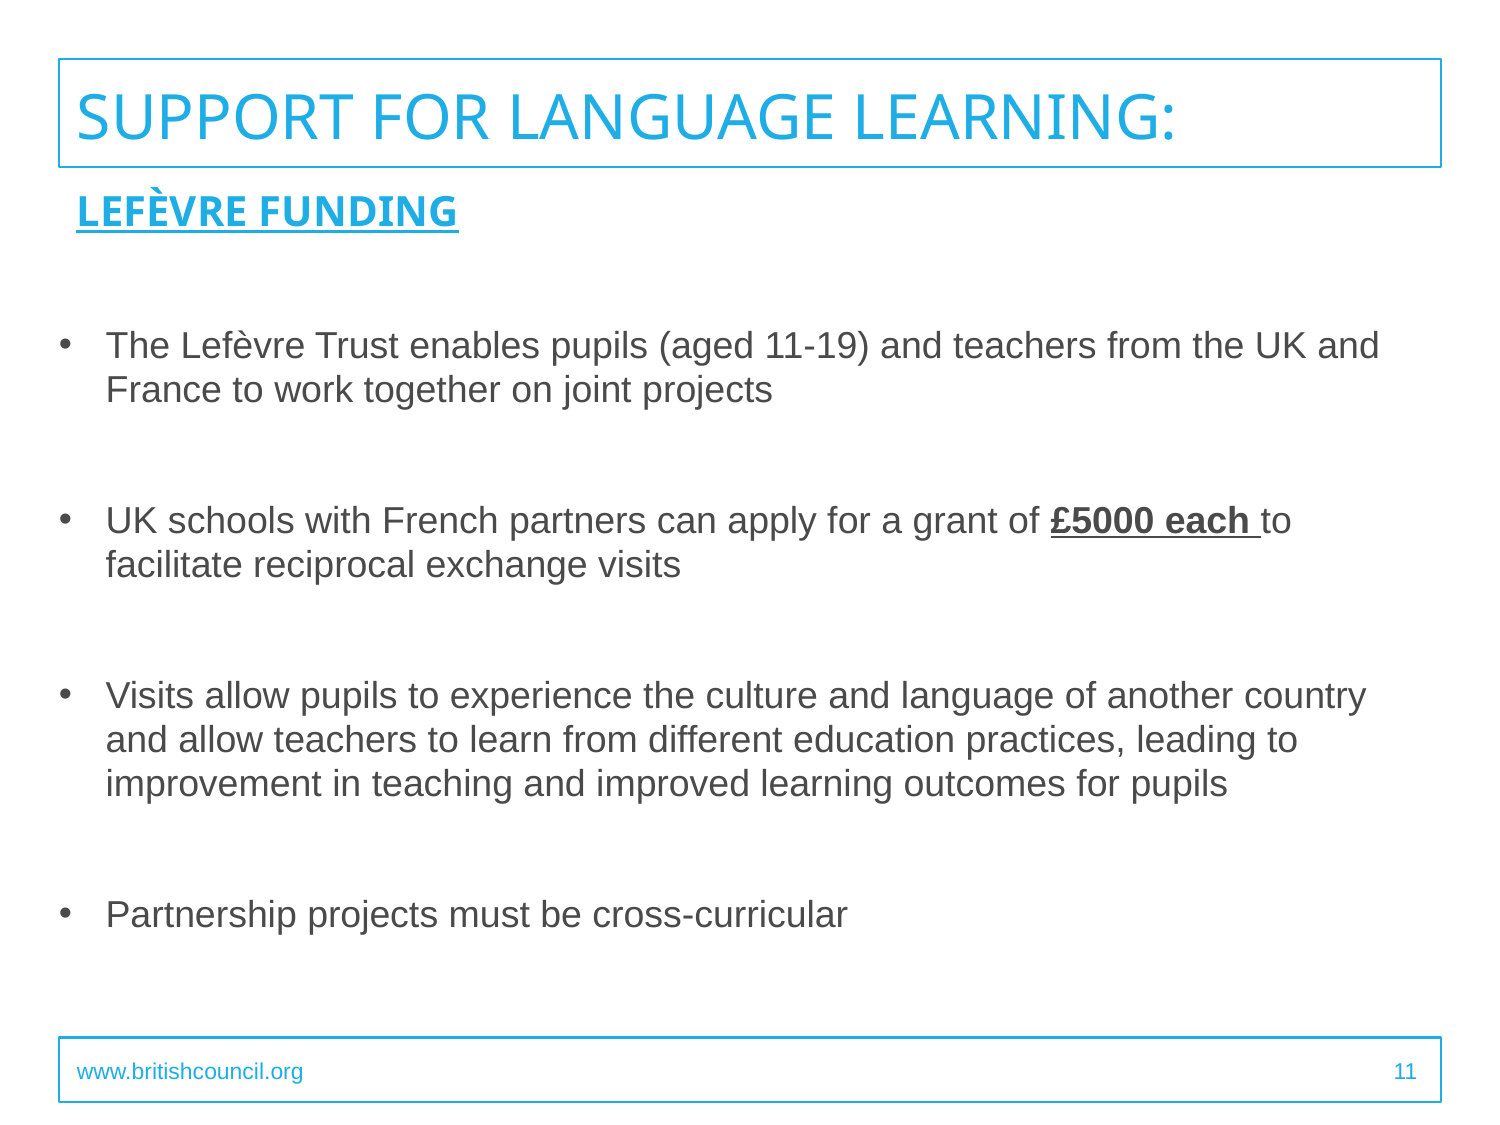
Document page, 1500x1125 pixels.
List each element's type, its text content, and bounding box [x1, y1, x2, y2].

slide_number 11 [1390, 1037, 1418, 1103]
title SUPPORT FOR LANGUAGE LEARNING: [58, 58, 1442, 168]
list The Lefèvre Trust enables pupils (aged 11-19) and teachers from the UK and France to work together on joint projects UK schools with French partners can apply for a grant of £5000 each to facilitate reciprocal exchange visits Visits allow pupils to experience the culture and language of another country and allow teachers to learn from different education practices, leading to improvement in teaching and improved learning outcomes for pupils Partnership projects must be cross-curricular [58, 191, 1390, 1125]
text_box lEFèVRE FUNDING [58, 167, 1441, 472]
footer www.britishcouncil.org [1390, 1036, 1442, 1103]
